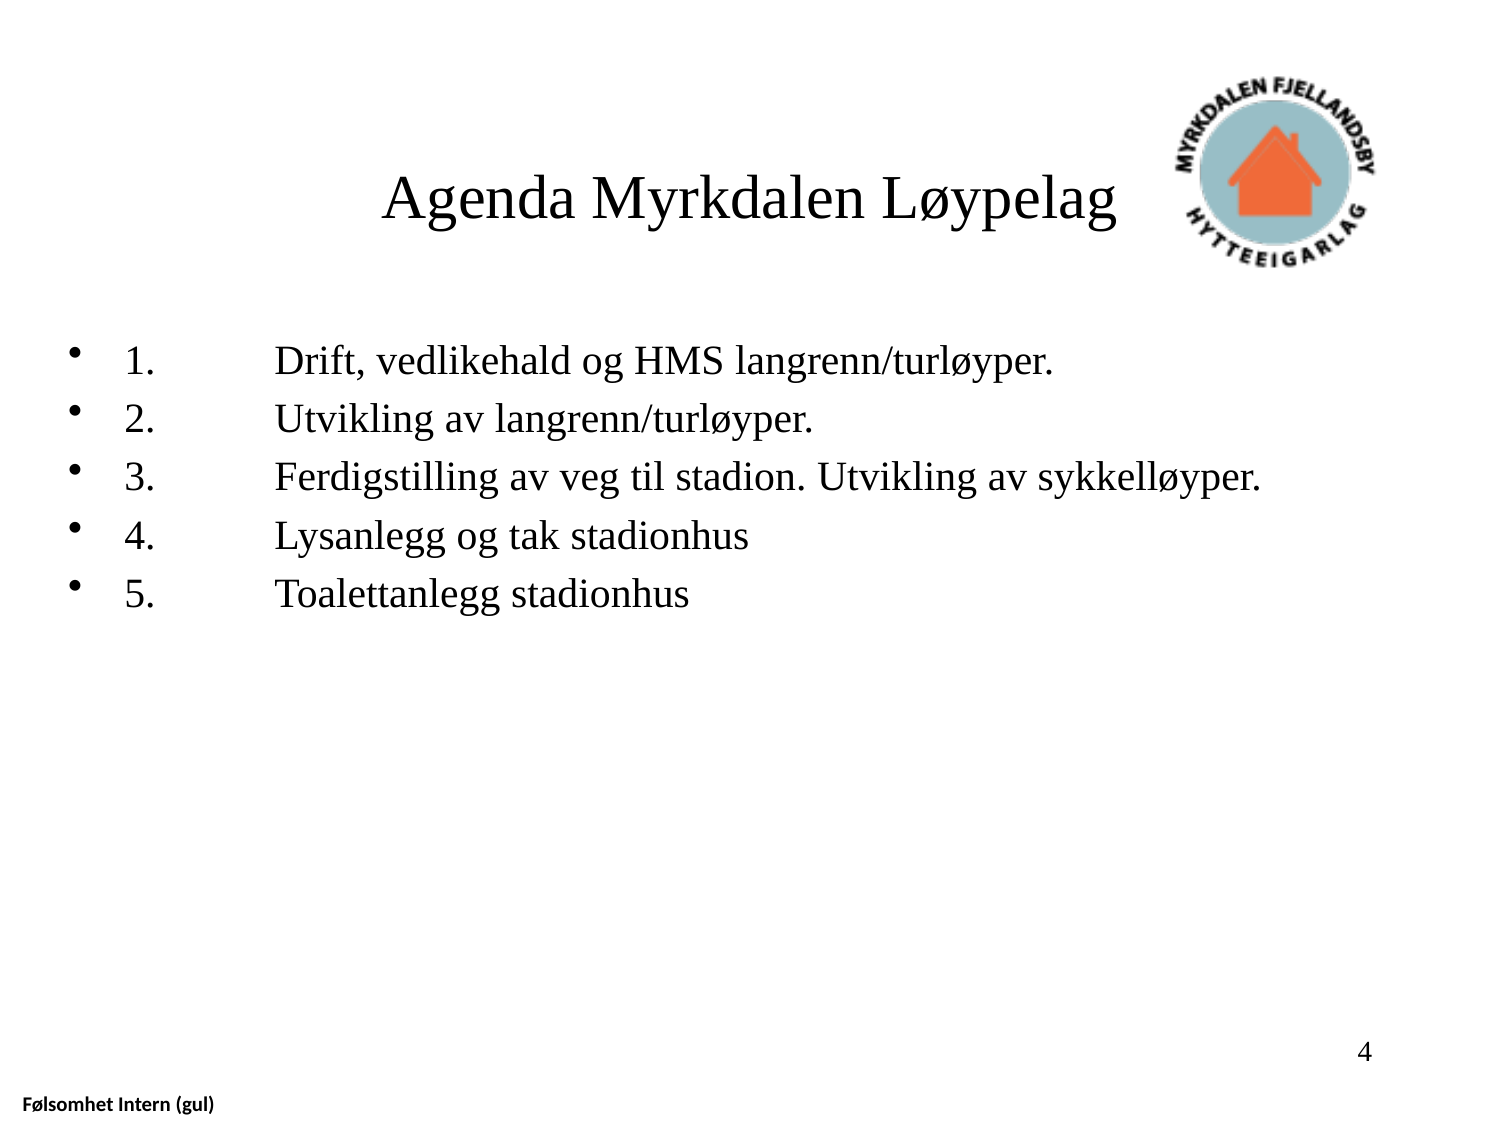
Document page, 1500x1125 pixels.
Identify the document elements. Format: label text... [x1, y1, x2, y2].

picture [1160, 62, 1388, 282]
title Agenda Myrkdalen Løypelag [112, 99, 1159, 288]
list 1. Drift, vedlikehald og HMS langrenn/turløyper. 2. Utvikling av langrenn/turløyper. 3. Ferdigstilling av veg til stadion. Utvikling av sykkelløyper. 4. Lysanlegg og tak stadionhus 5. Toalettanlegg stadionhus [53, 324, 1495, 1000]
slide_number 4 [1074, 1024, 1388, 1101]
